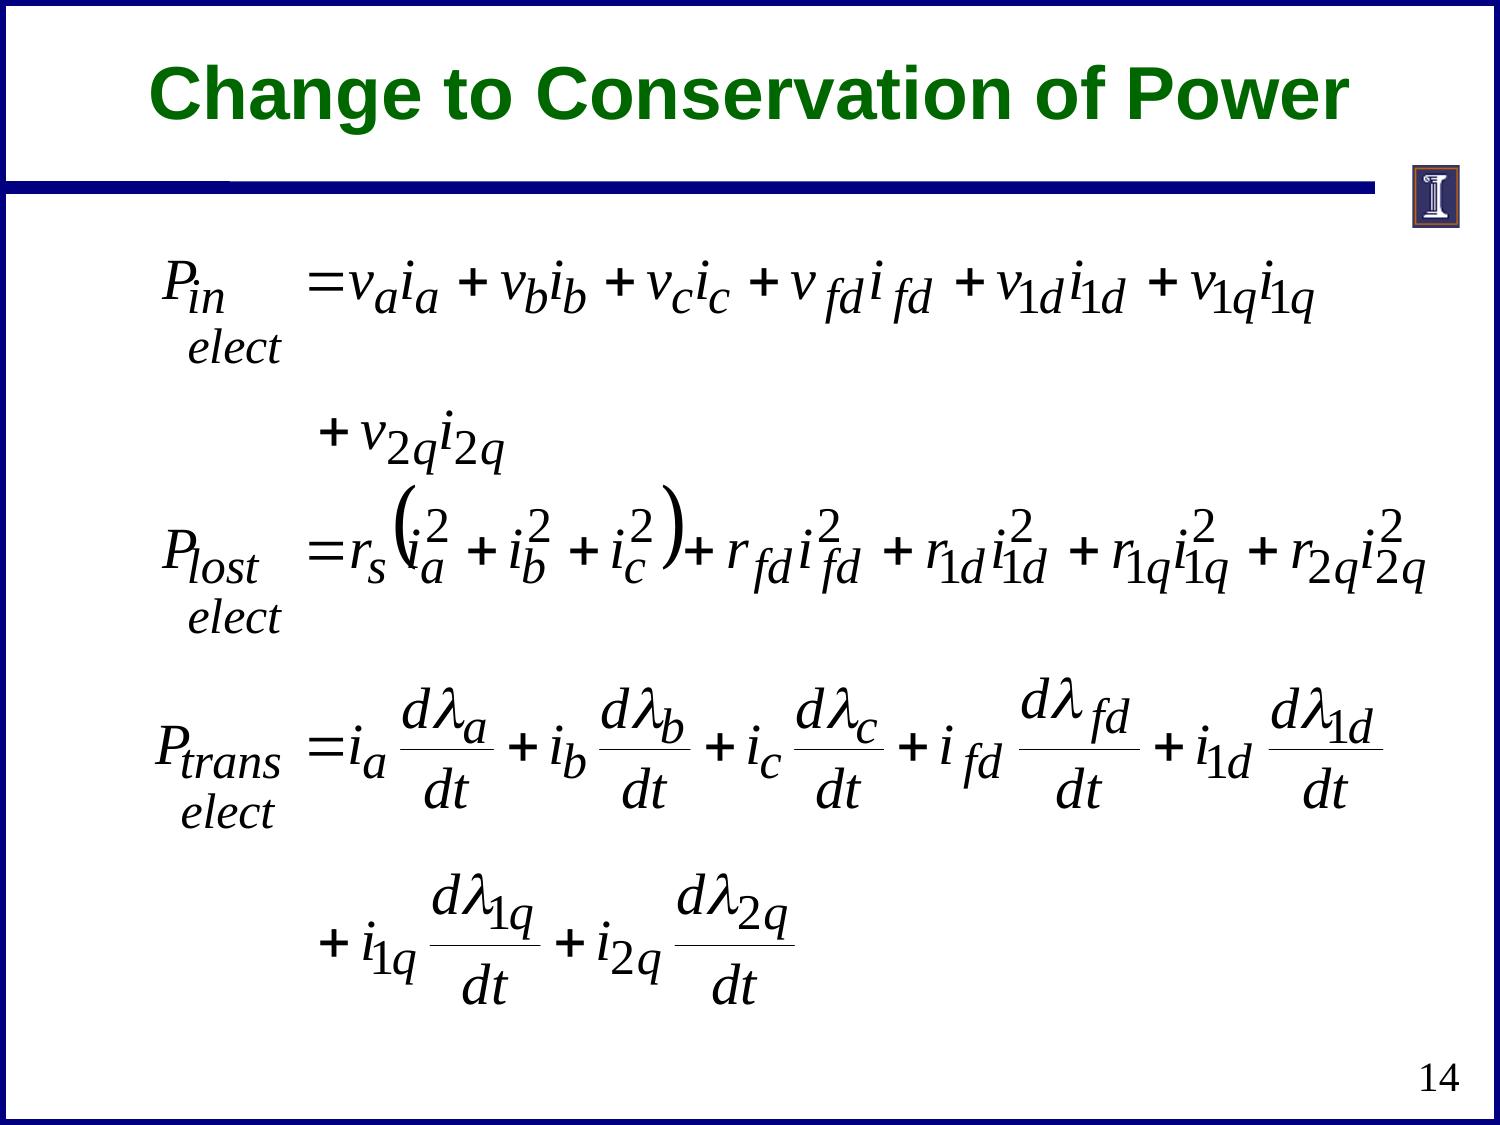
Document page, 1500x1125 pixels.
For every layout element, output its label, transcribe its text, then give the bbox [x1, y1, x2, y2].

text_box Change to Conservation of Power [112, 37, 1388, 163]
slide_number 14 [1162, 1037, 1476, 1113]
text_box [149, 249, 1436, 1011]
picture [1412, 165, 1460, 228]
